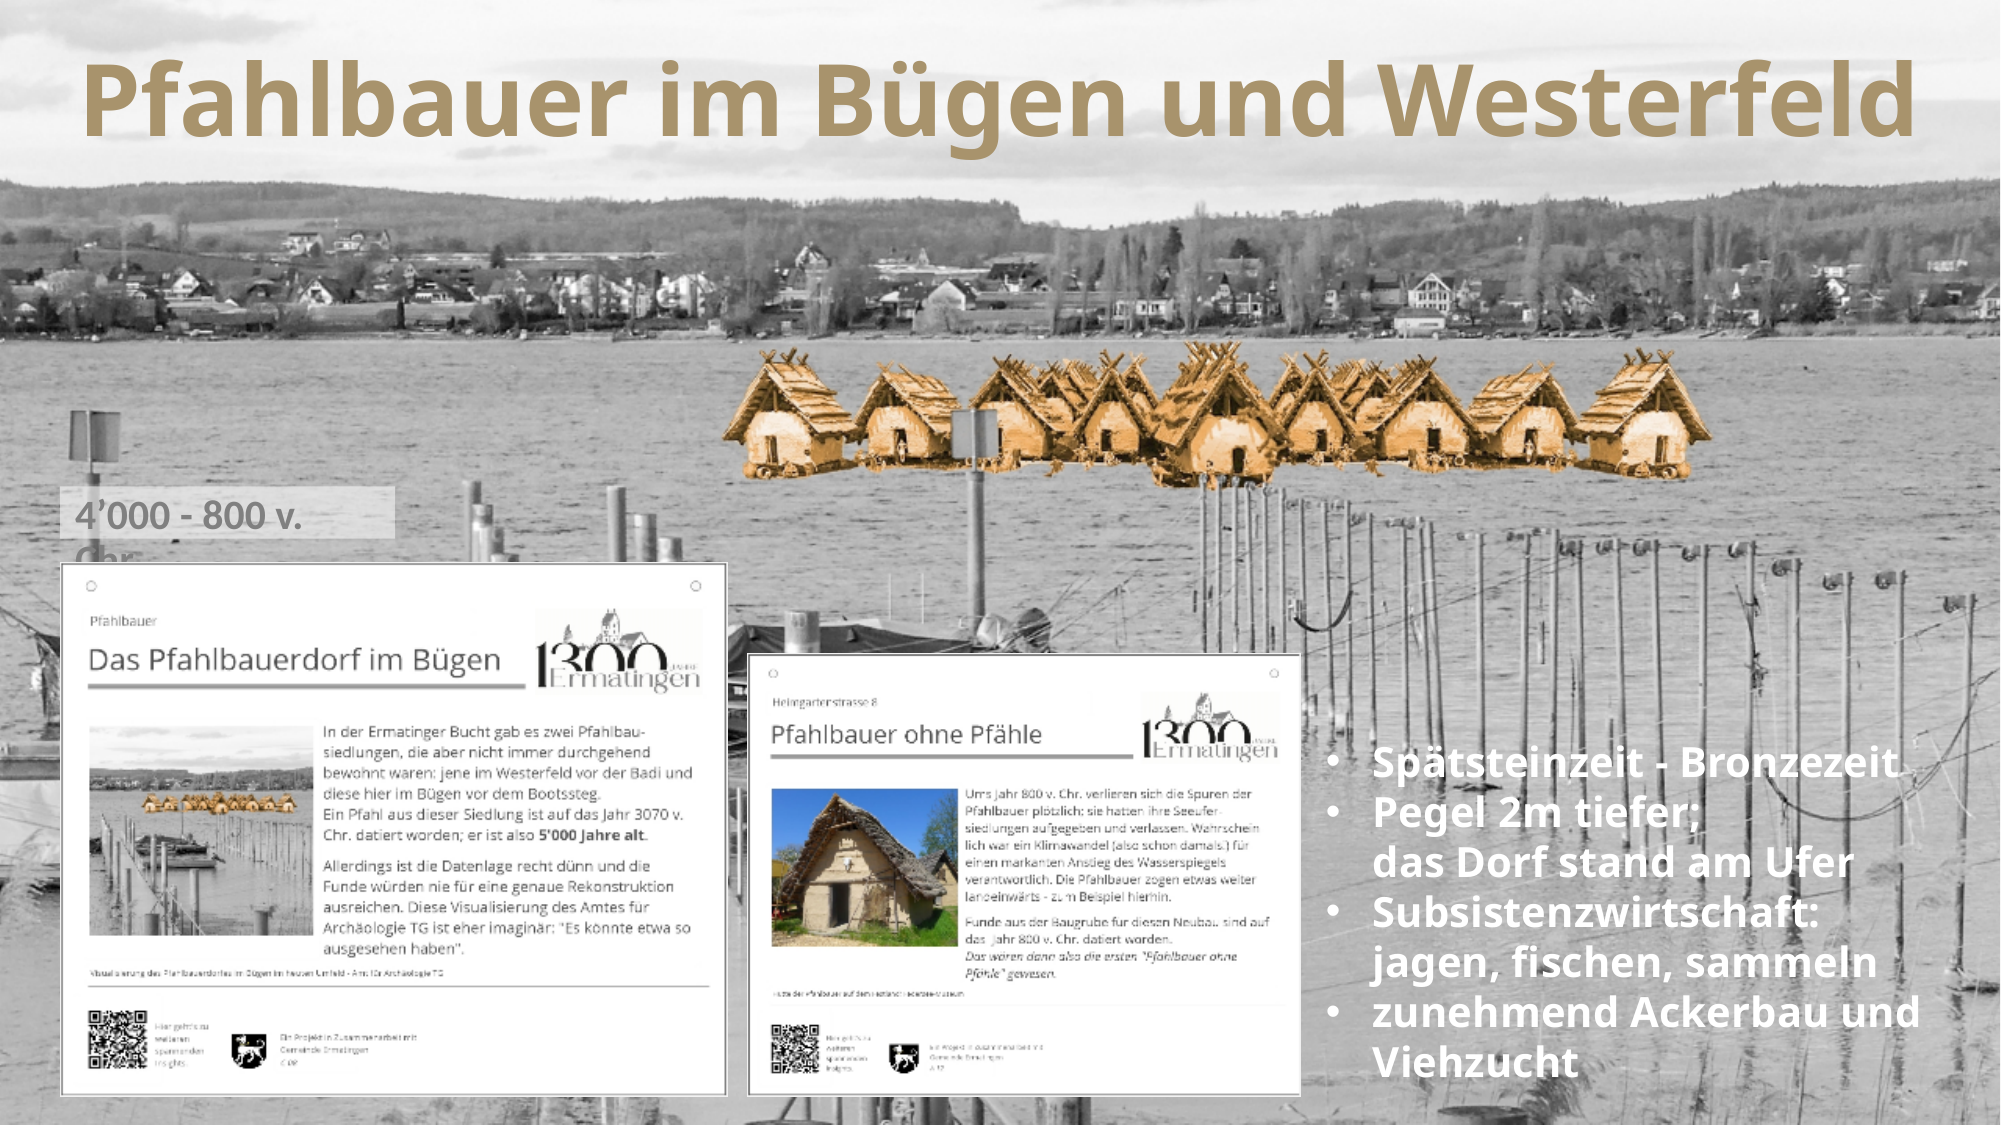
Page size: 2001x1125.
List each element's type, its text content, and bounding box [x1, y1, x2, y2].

text_box Spätsteinzeit - Bronzezeit Pegel 2m tiefer; das Dorf stand am Ufer Subsistenzwirtschaft: jagen, fischen, sammeln zunehmend Ackerbau und Viehzucht [1311, 728, 1979, 1094]
picture [0, 0, 2001, 1125]
title Pfahlbauer im Bügen und Westerfeld [0, 0, 2000, 167]
subtitle 4’000 - 800 v. Chr. [60, 486, 396, 539]
